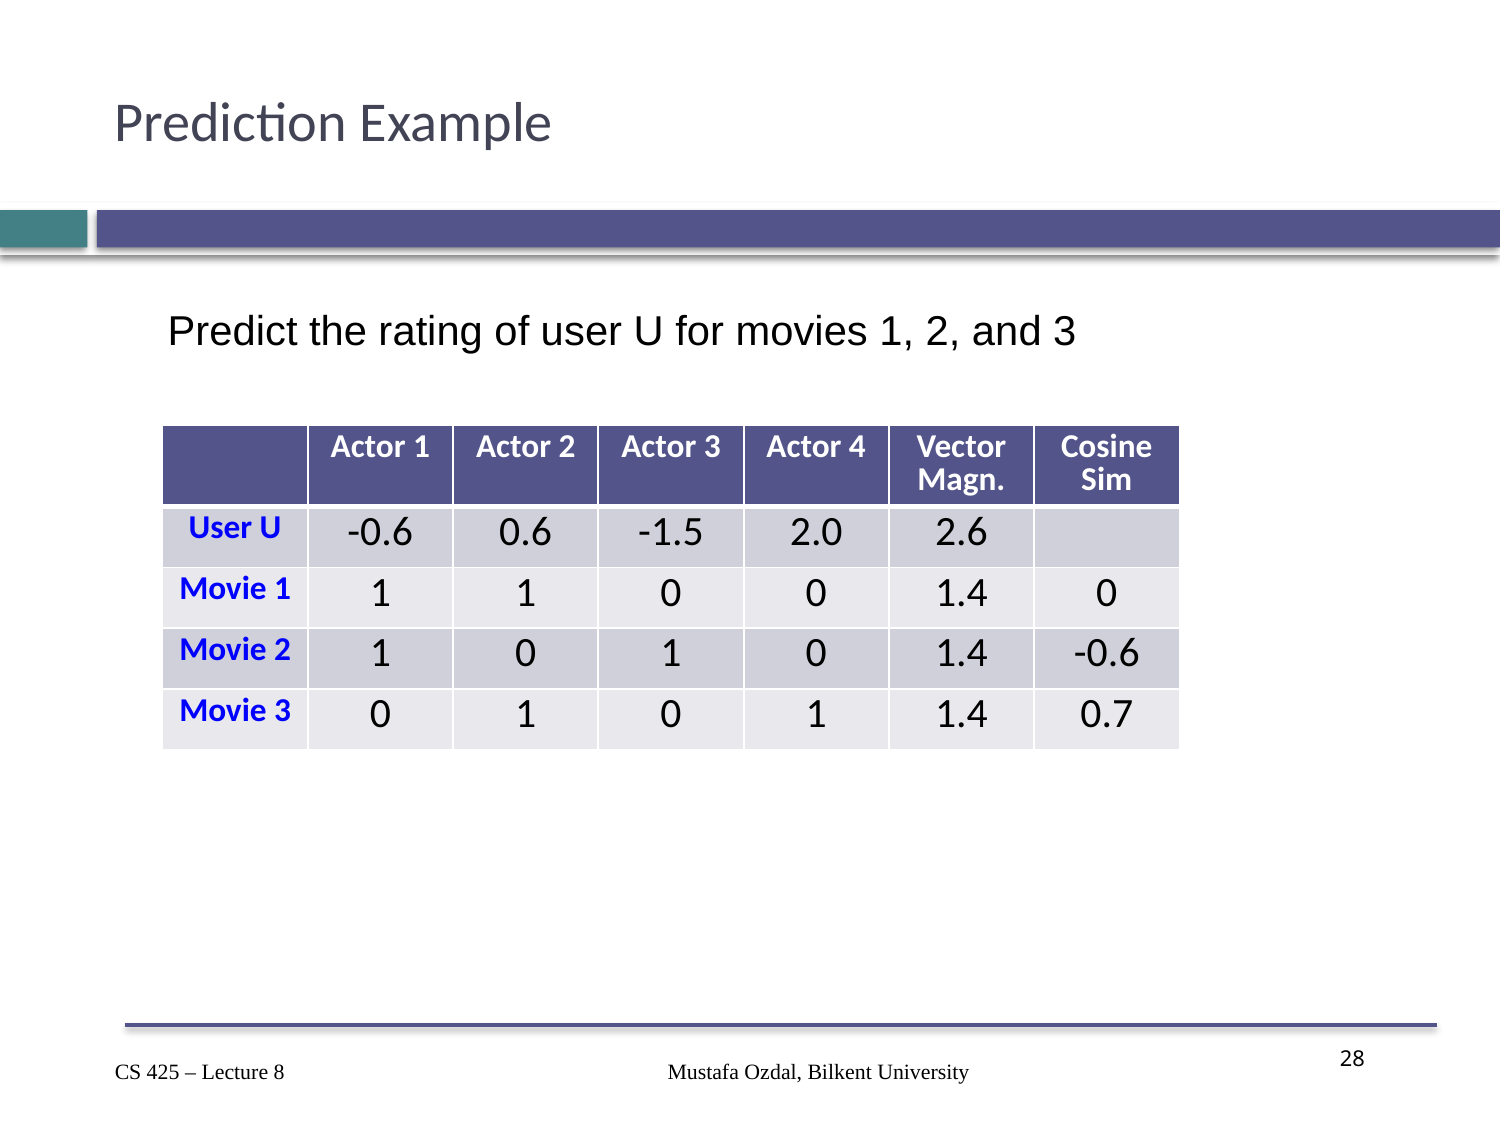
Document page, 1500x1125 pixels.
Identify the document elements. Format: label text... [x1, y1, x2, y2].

table_cell 1.4 [890, 690, 1033, 749]
table_header [163, 426, 307, 504]
table_cell 0.6 [454, 509, 597, 567]
table_header Actor 2 [454, 426, 597, 504]
table_cell -1.5 [599, 509, 743, 567]
table_cell 0 [745, 629, 888, 688]
table_cell 0 [599, 690, 743, 749]
table_cell Movie 1 [163, 568, 307, 627]
table_cell -0.6 [309, 509, 452, 567]
table_cell -0.6 [1035, 629, 1179, 688]
text_box Predict the rating of user U for movies 1, 2, and 3 [153, 296, 1092, 362]
table_cell 1 [745, 690, 888, 749]
table_cell 1 [309, 629, 452, 688]
table_header Actor 1 [309, 426, 452, 504]
table_cell 1.4 [890, 568, 1033, 627]
table_cell Movie 3 [163, 690, 307, 749]
footer Mustafa Ozdal, Bilkent University [387, 1050, 1250, 1101]
table_cell 0 [309, 690, 452, 749]
table_cell Movie 2 [163, 629, 307, 688]
table_header Vector Magn. [890, 426, 1033, 504]
table_header Actor 3 [599, 426, 743, 504]
table_header Actor 4 [745, 426, 888, 504]
table_cell 2.6 [890, 509, 1033, 567]
table_cell 0 [599, 568, 743, 627]
table_header Cosine Sim [1035, 426, 1179, 504]
table_cell 1 [599, 629, 743, 688]
table_cell 1 [454, 568, 597, 627]
table_cell 2.0 [745, 509, 888, 567]
table_cell 0 [745, 568, 888, 627]
table_cell 1.4 [890, 629, 1033, 688]
table_cell User U [163, 509, 307, 567]
table_cell 0.7 [1035, 690, 1179, 749]
table_cell 0 [454, 629, 597, 688]
table_cell 1 [309, 568, 452, 627]
table_cell [1035, 509, 1179, 567]
title Prediction Example [99, 37, 1438, 200]
table_cell 0 [1035, 568, 1179, 627]
table_cell 1 [454, 690, 597, 749]
